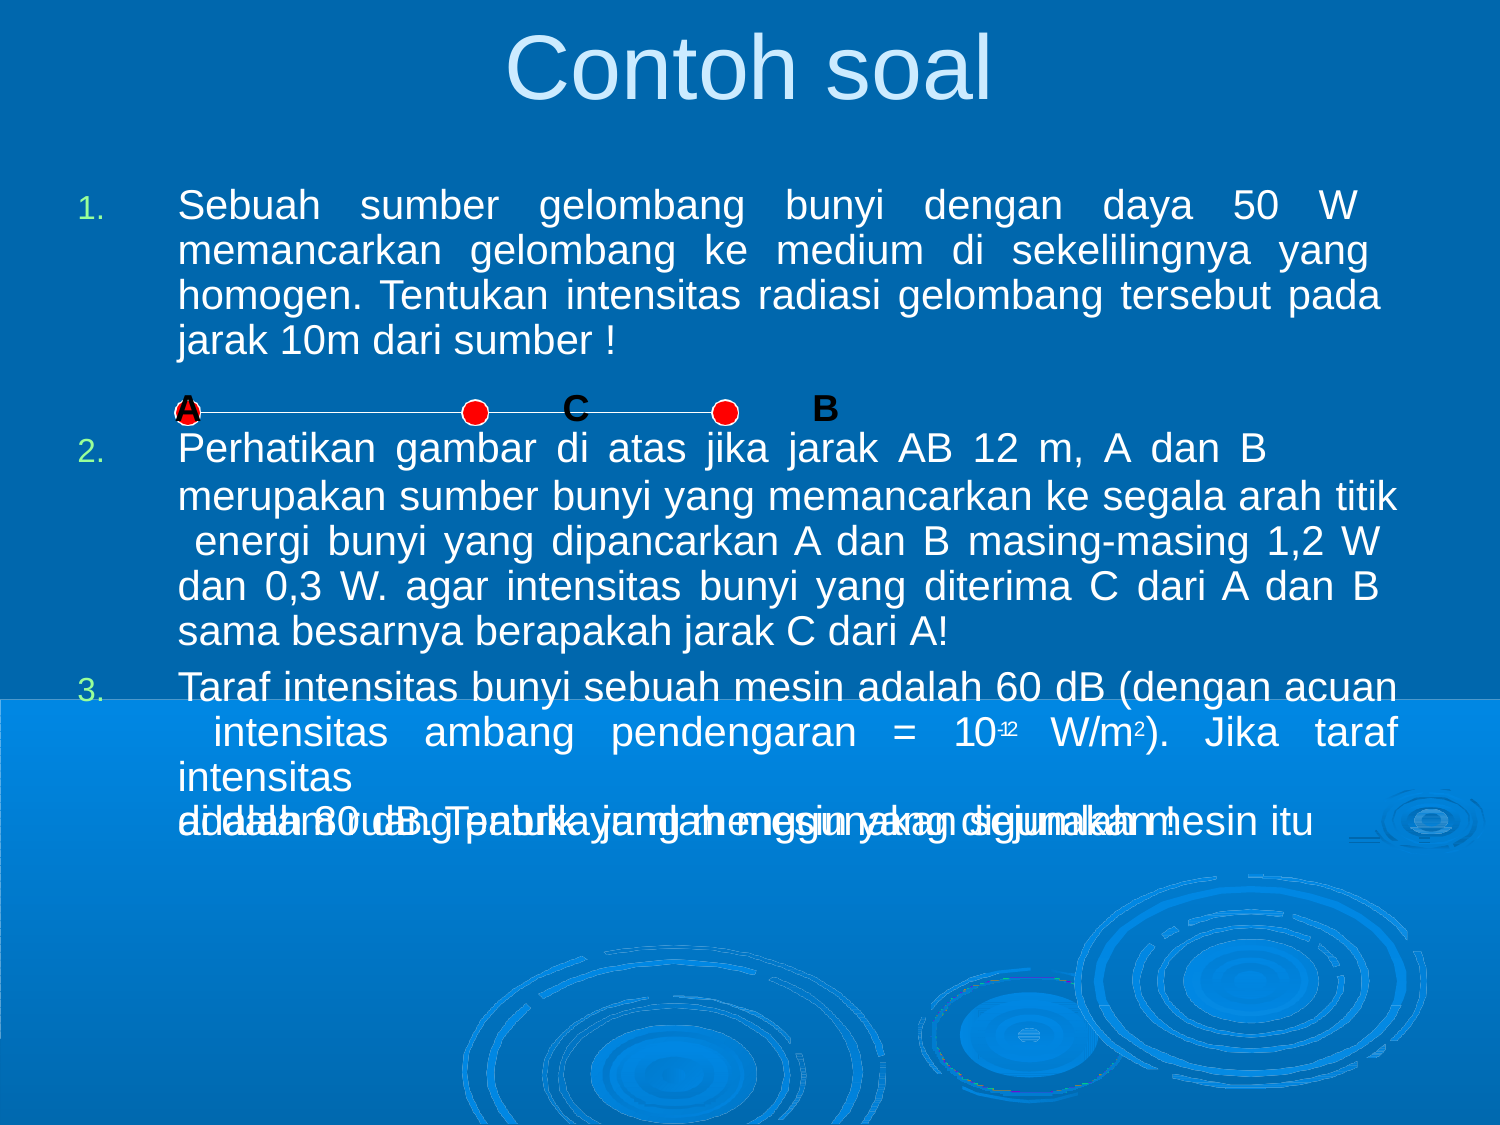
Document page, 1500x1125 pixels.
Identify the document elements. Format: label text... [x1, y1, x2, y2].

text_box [173, 398, 739, 426]
list Sebuah sumber gelombang bunyi dengan daya 50 W memancarkan gelombang ke medium di sekelilingnya yang homogen. Tentukan intensitas radiasi gelombang tersebut pada jarak 10m dari sumber ! A C B Perhatikan gambar di atas jika jarak AB 12 m, A dan B merupakan sumber bunyi yang memancarkan ke segala arah titik energi bunyi yang dipancarkan A dan B masing-masing 1,2 W dan 0,3 W. agar intensitas bunyi yang diterima C dari A dan B sama besarnya berapakah jarak C dari A! Taraf intensitas bunyi sebuah mesin adalah 60 dB (dengan acuan intensitas ambang pendengaran = 10-12 W/m2). Jika taraf intensitas di dalam ruang pabrik yang menggunakan sejumlah mesin itu [73, 175, 1468, 698]
title Contoh soal [502, 5, 997, 175]
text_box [0, 699, 1500, 1125]
